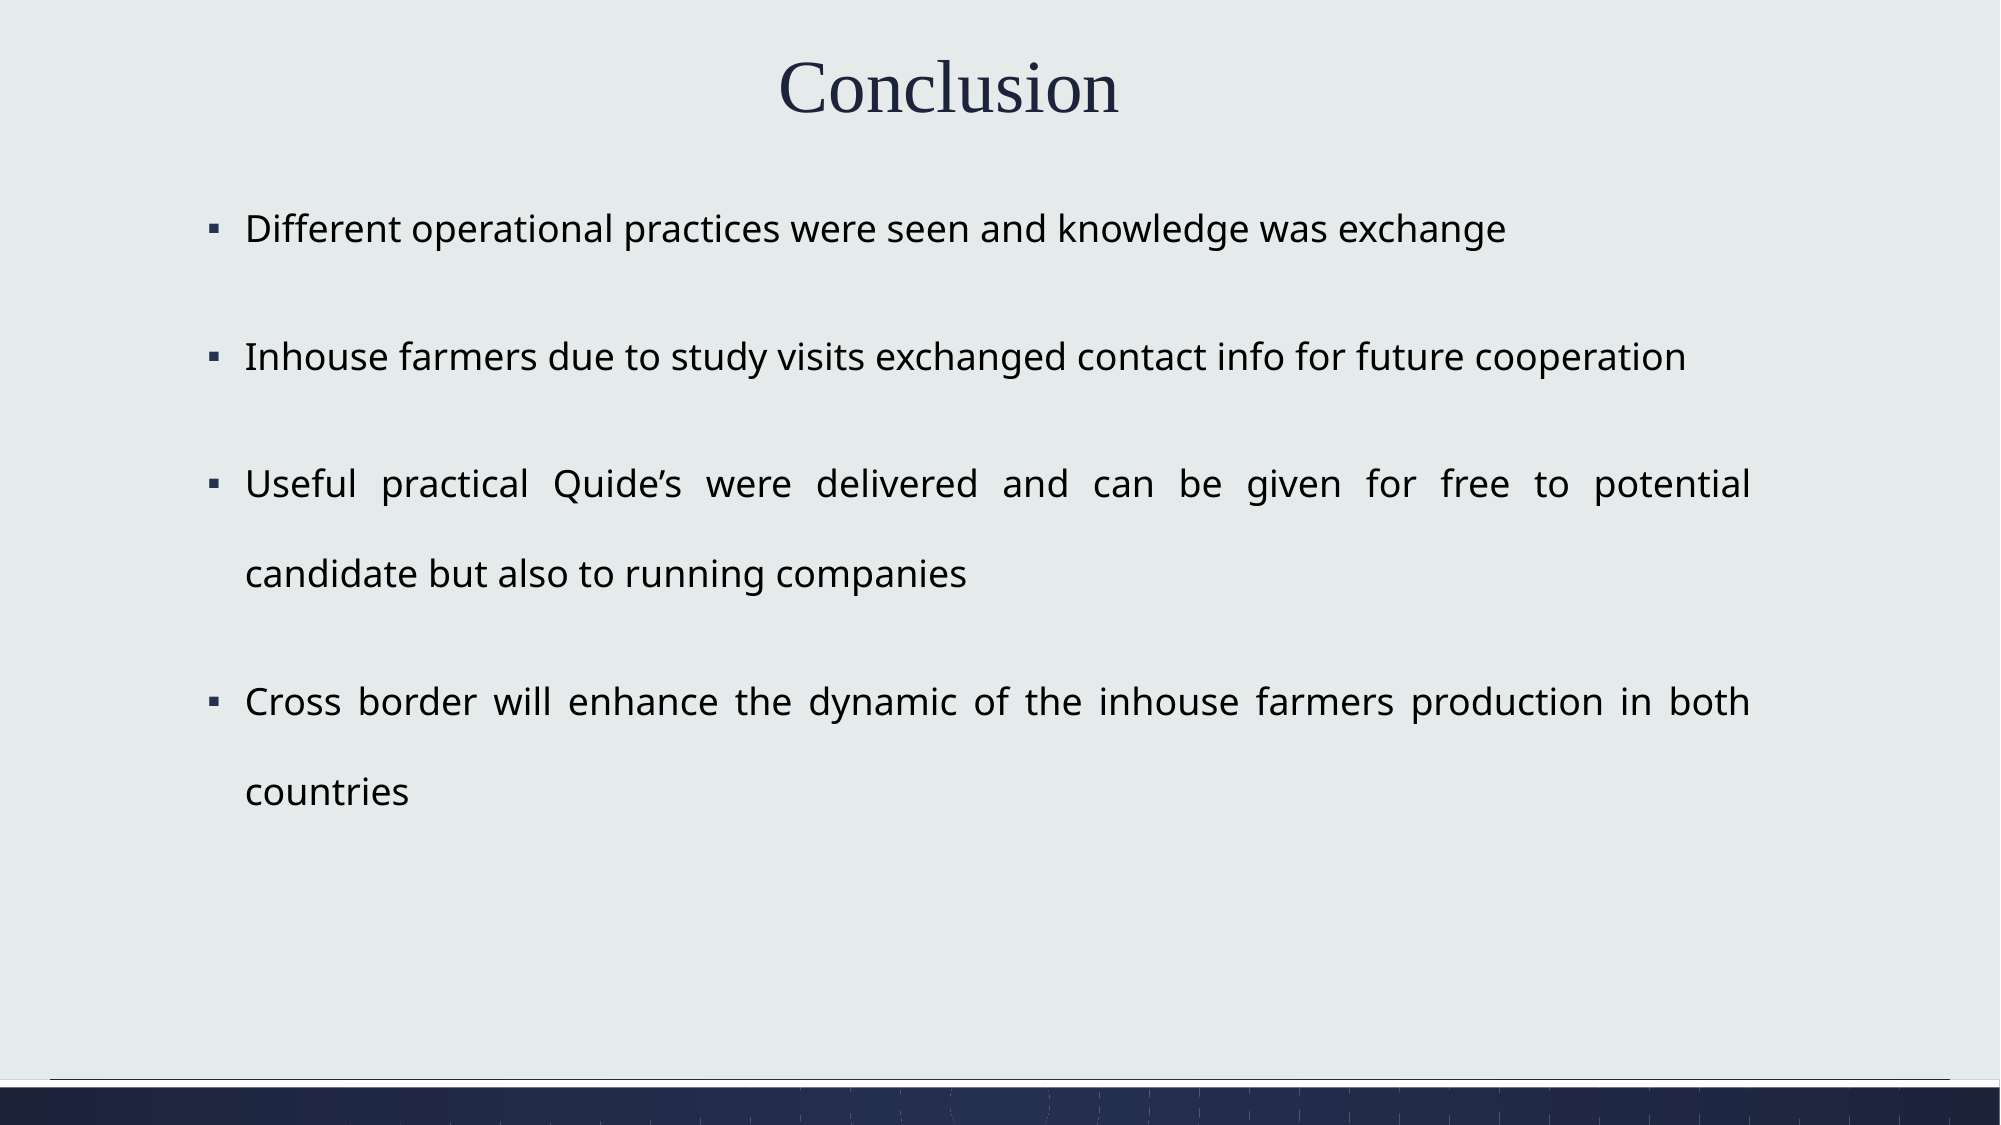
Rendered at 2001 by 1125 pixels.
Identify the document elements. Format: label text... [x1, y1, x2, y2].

list Different operational practices were seen and knowledge was exchange Inhouse farmers due to study visits exchanged contact info for future cooperation Useful practical Quide’s were delivered and can be given for free to potential candidate but also to running companies Cross border will enhance the dynamic of the inhouse farmers production in both countries [184, 152, 1768, 942]
title Conclusion [169, 39, 1730, 136]
